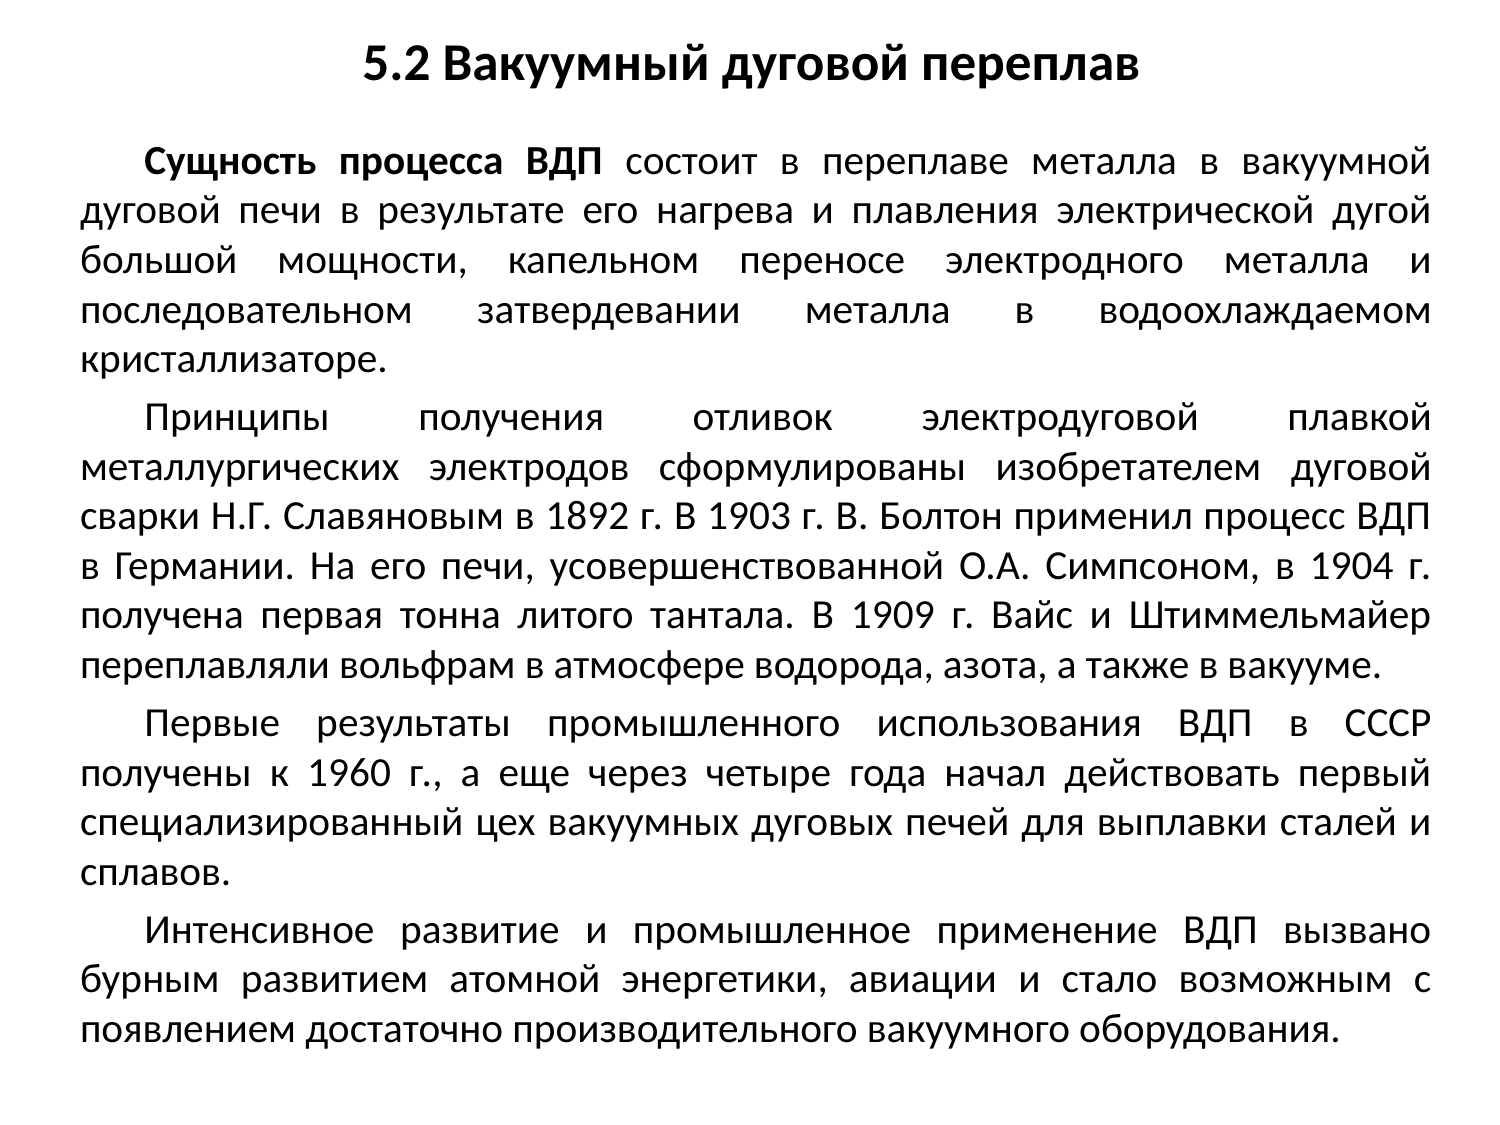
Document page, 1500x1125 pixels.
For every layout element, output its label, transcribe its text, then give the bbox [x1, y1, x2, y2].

list Сущность процесса ВДП состоит в переплаве металла в вакуумной дуговой печи в результате его нагрева и плавления электрической дугой большой мощности, капельном переносе электродного металла и последовательном затвердевании металла в водоохлаждаемом кристаллизаторе. Принципы получения отливок электродуговой плавкой металлургических электродов сформулированы изобретателем дуговой сварки Н.Г. Славяновым в 1892 г. В 1903 г. В. Болтон применил процесс ВДП в Германии. На его печи, усовершенствованной О.А. Симпсоном, в 1904 г. получена первая тонна литого тантала. В 1909 г. Вайс и Штиммельмайер переплавляли вольфрам в атмосфере водорода, азота, а также в вакууме. Первые результаты промышленного использования ВДП в СССР получены к 1960 г., а еще через четыре года начал действовать первый специализированный цех вакуумных дуговых печей для выплавки сталей и сплавов. Интенсивное развитие и промышленное применение ВДП вызвано бурным развитием атомной энергетики, авиации и стало возможным с появлением достаточно производительного вакуумного оборудования. [64, 125, 1447, 1106]
title 5.2 Вакуумный дуговой переплав [76, 19, 1427, 100]
